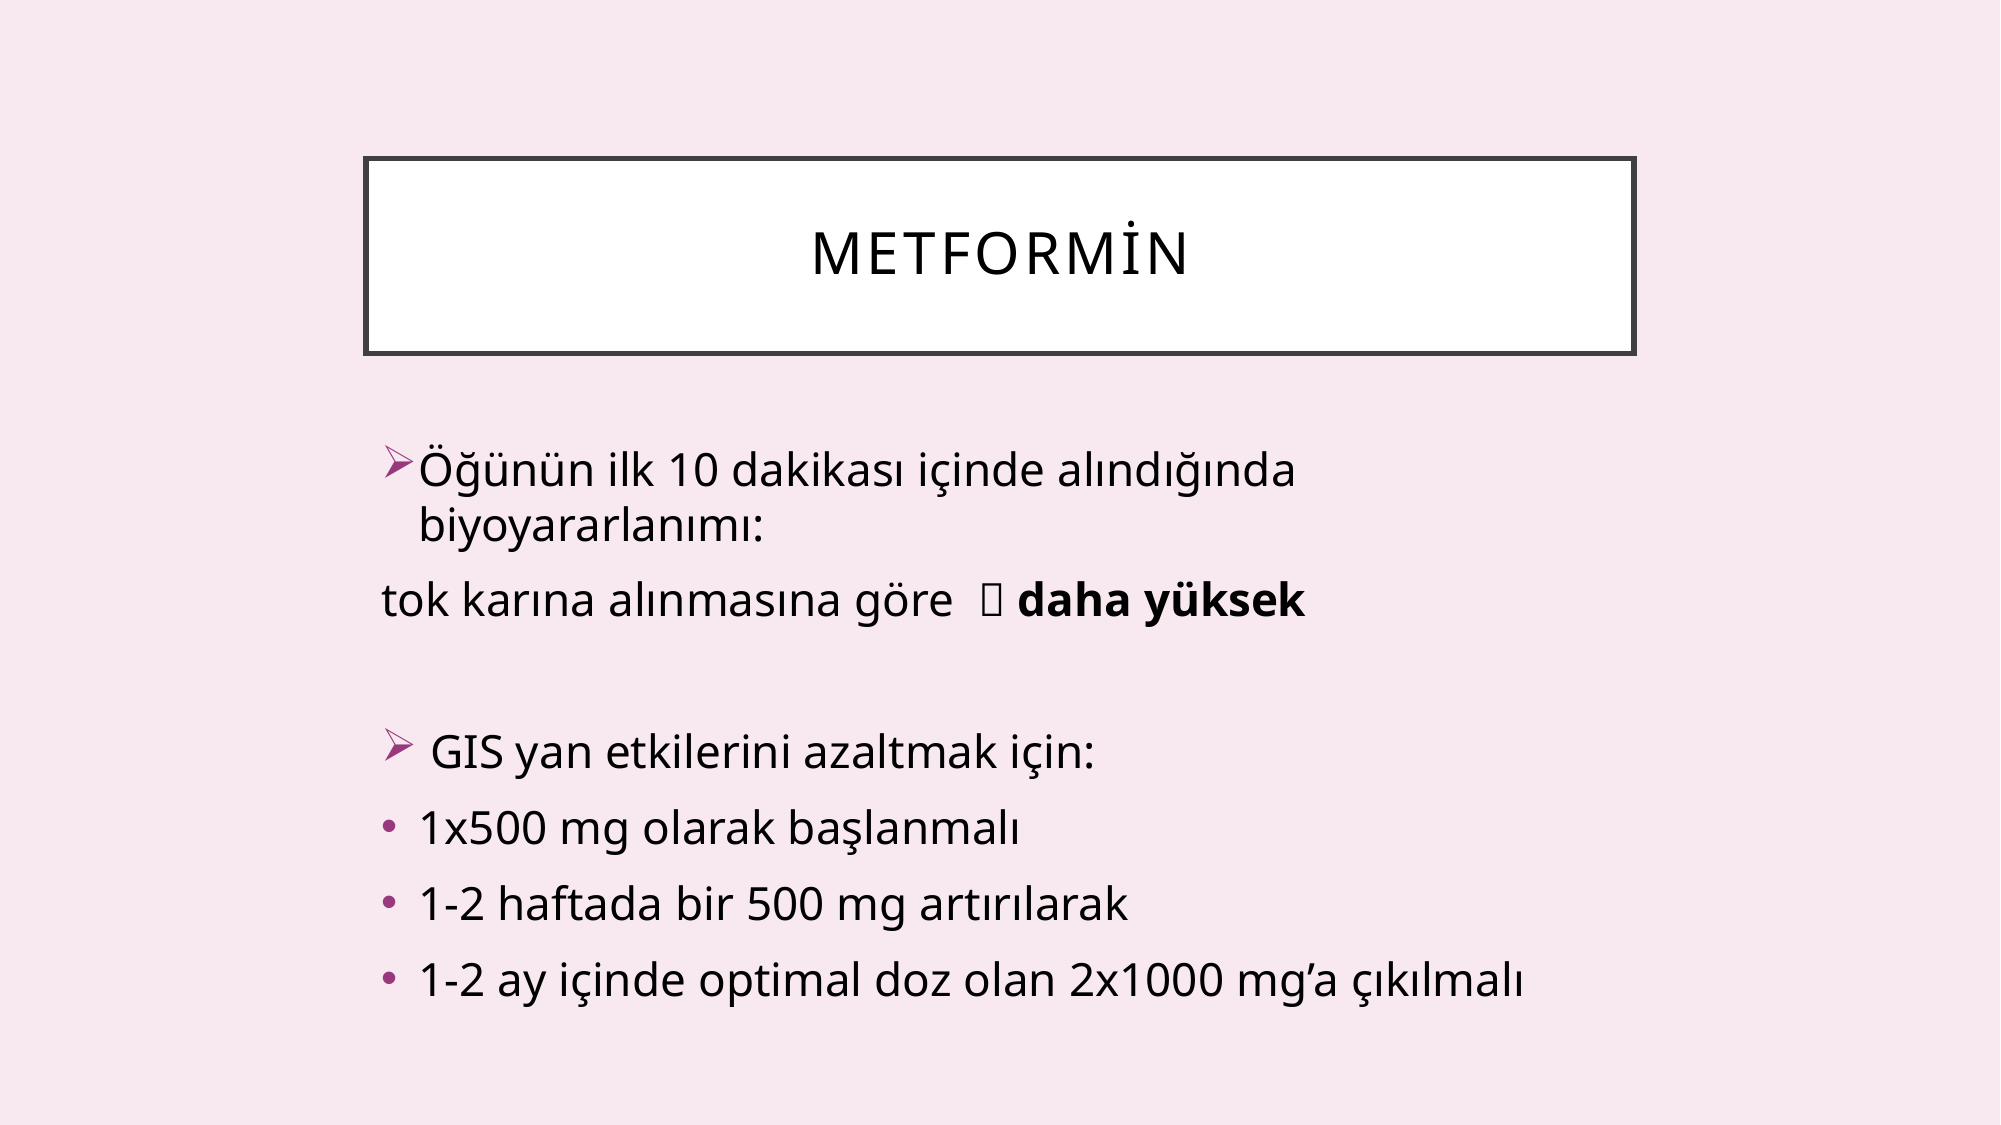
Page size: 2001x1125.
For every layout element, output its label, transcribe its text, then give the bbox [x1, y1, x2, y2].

title metformin [363, 156, 1637, 356]
list Öğünün ilk 10 dakikası içinde alındığında biyoyararlanımı: tok karına alınmasına göre  daha yüksek GIS yan etkilerini azaltmak için: 1x500 mg olarak başlanmalı 1-2 haftada bir 500 mg artırılarak 1-2 ay içinde optimal doz olan 2x1000 mg’a çıkılmalı [366, 432, 1634, 1070]
